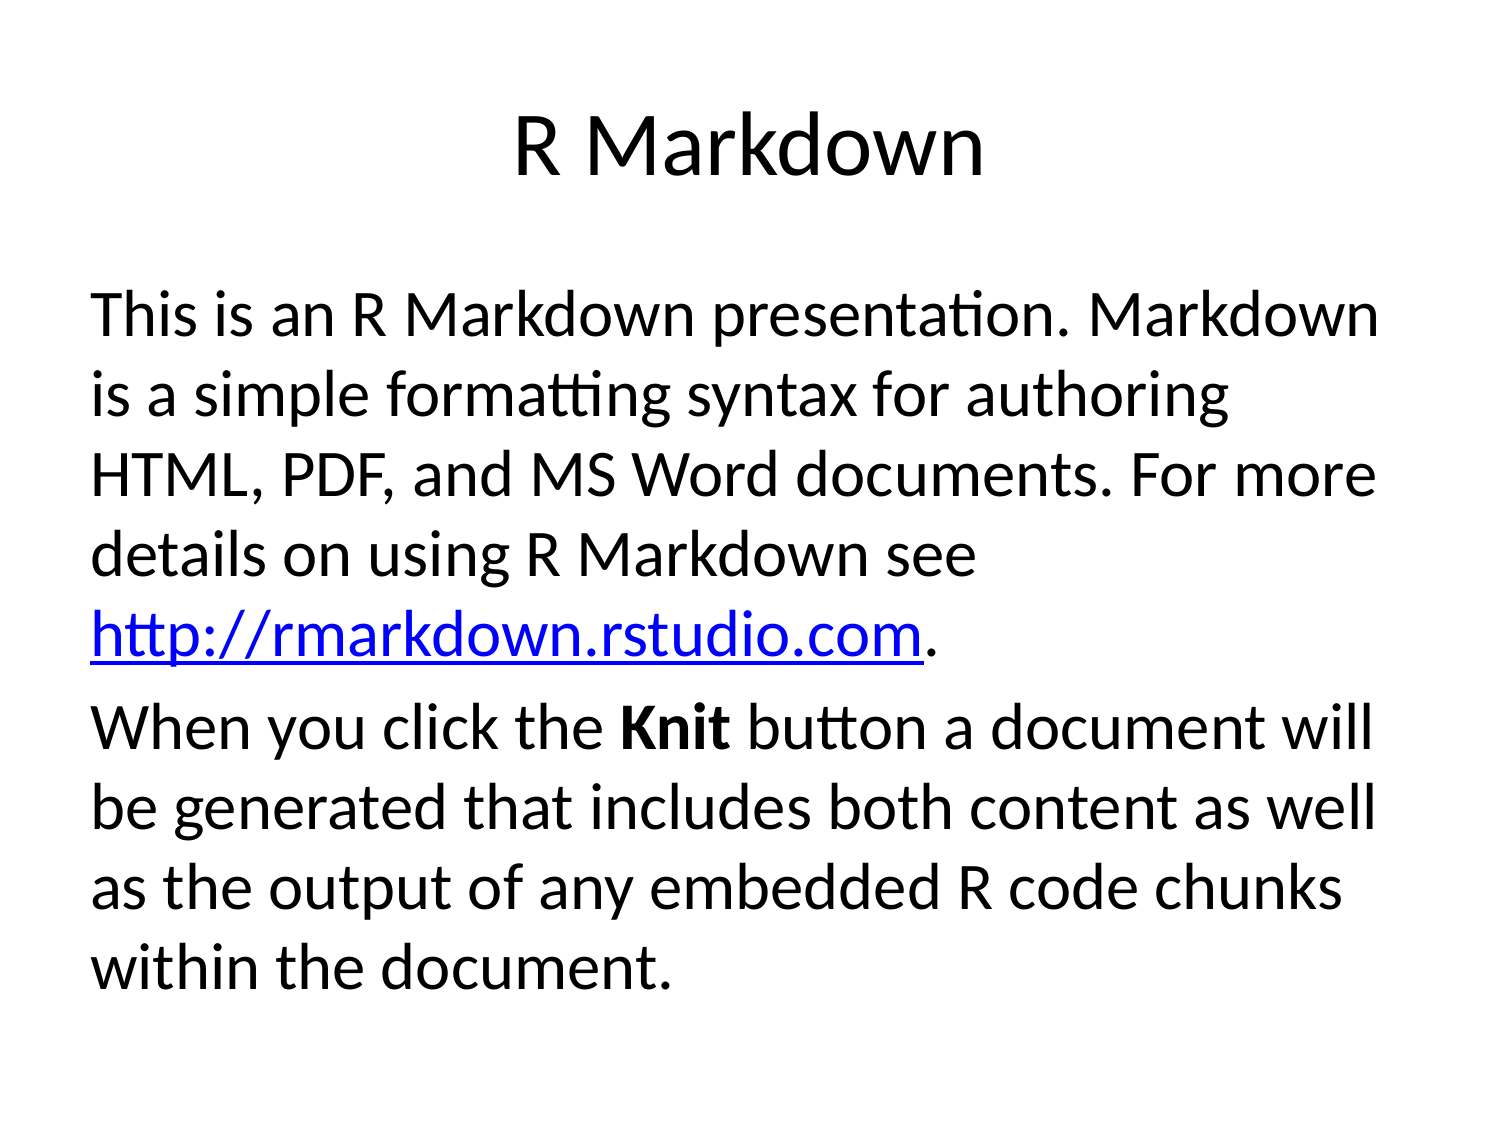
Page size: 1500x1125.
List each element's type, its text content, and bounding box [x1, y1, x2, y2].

list This is an R Markdown presentation. Markdown is a simple formatting syntax for authoring HTML, PDF, and MS Word documents. For more details on using R Markdown see http://rmarkdown.rstudio.com. When you click the Knit button a document will be generated that includes both content as well as the output of any embedded R code chunks within the document. [75, 262, 1425, 1005]
title R Markdown [75, 45, 1425, 233]
